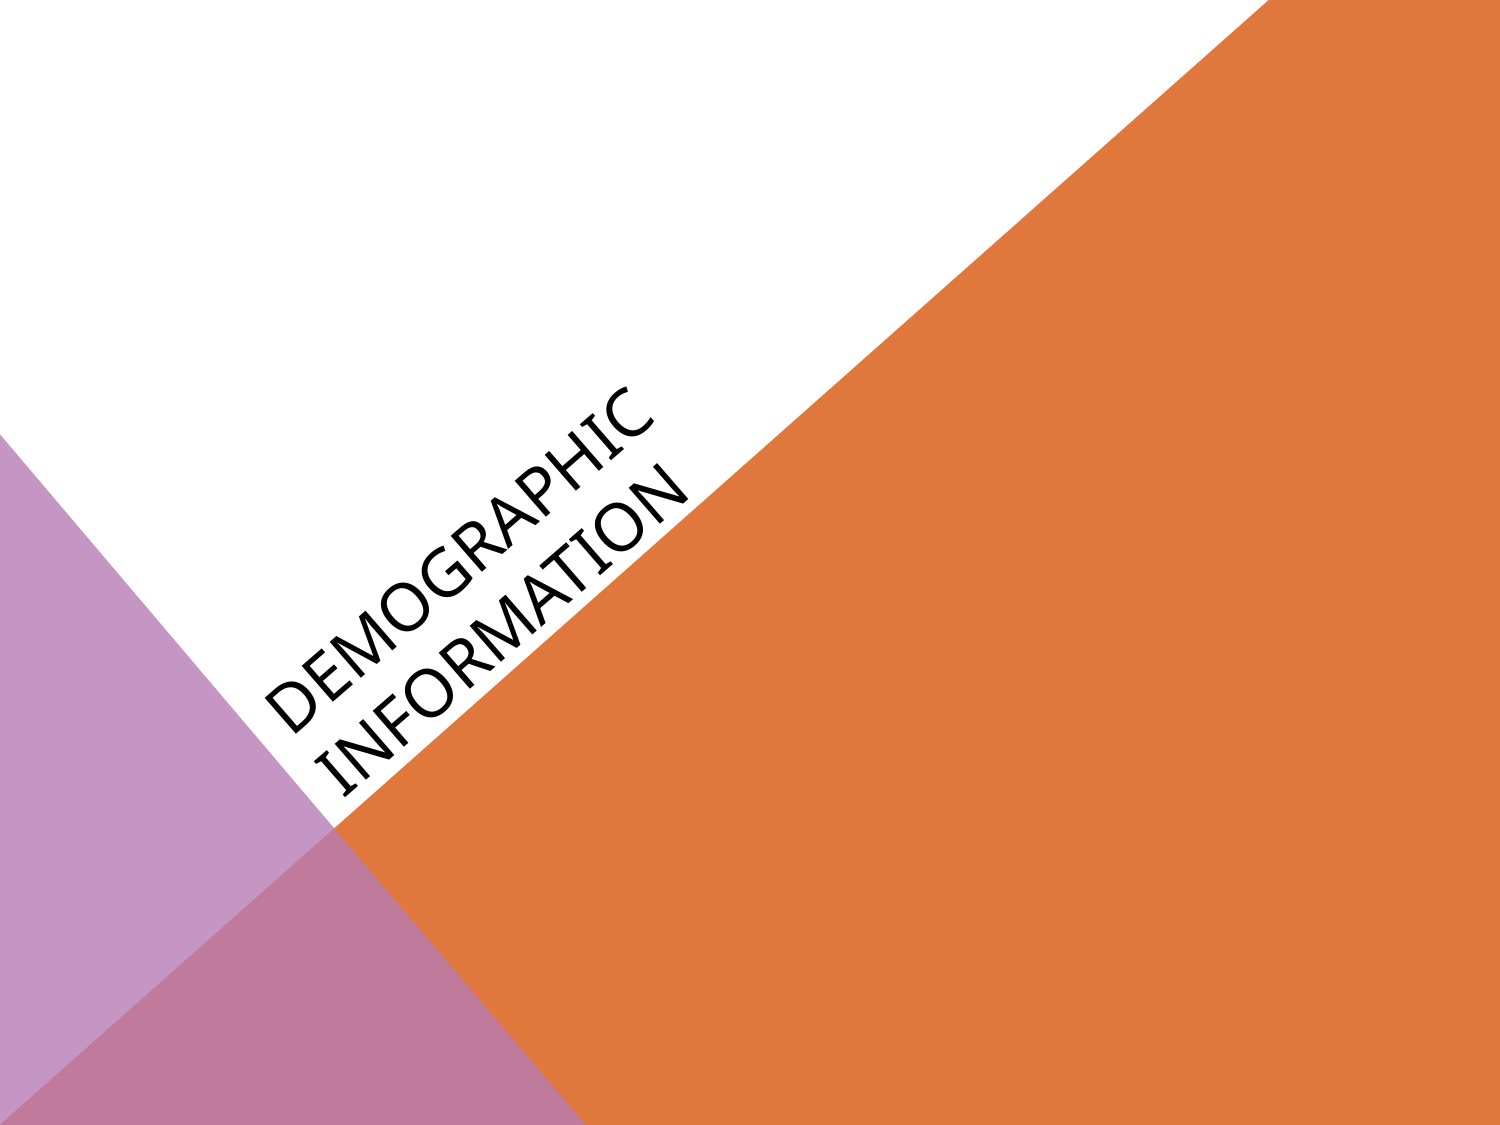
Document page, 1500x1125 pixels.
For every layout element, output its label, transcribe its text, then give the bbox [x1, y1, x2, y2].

title Demographic Information [212, 62, 1042, 821]
